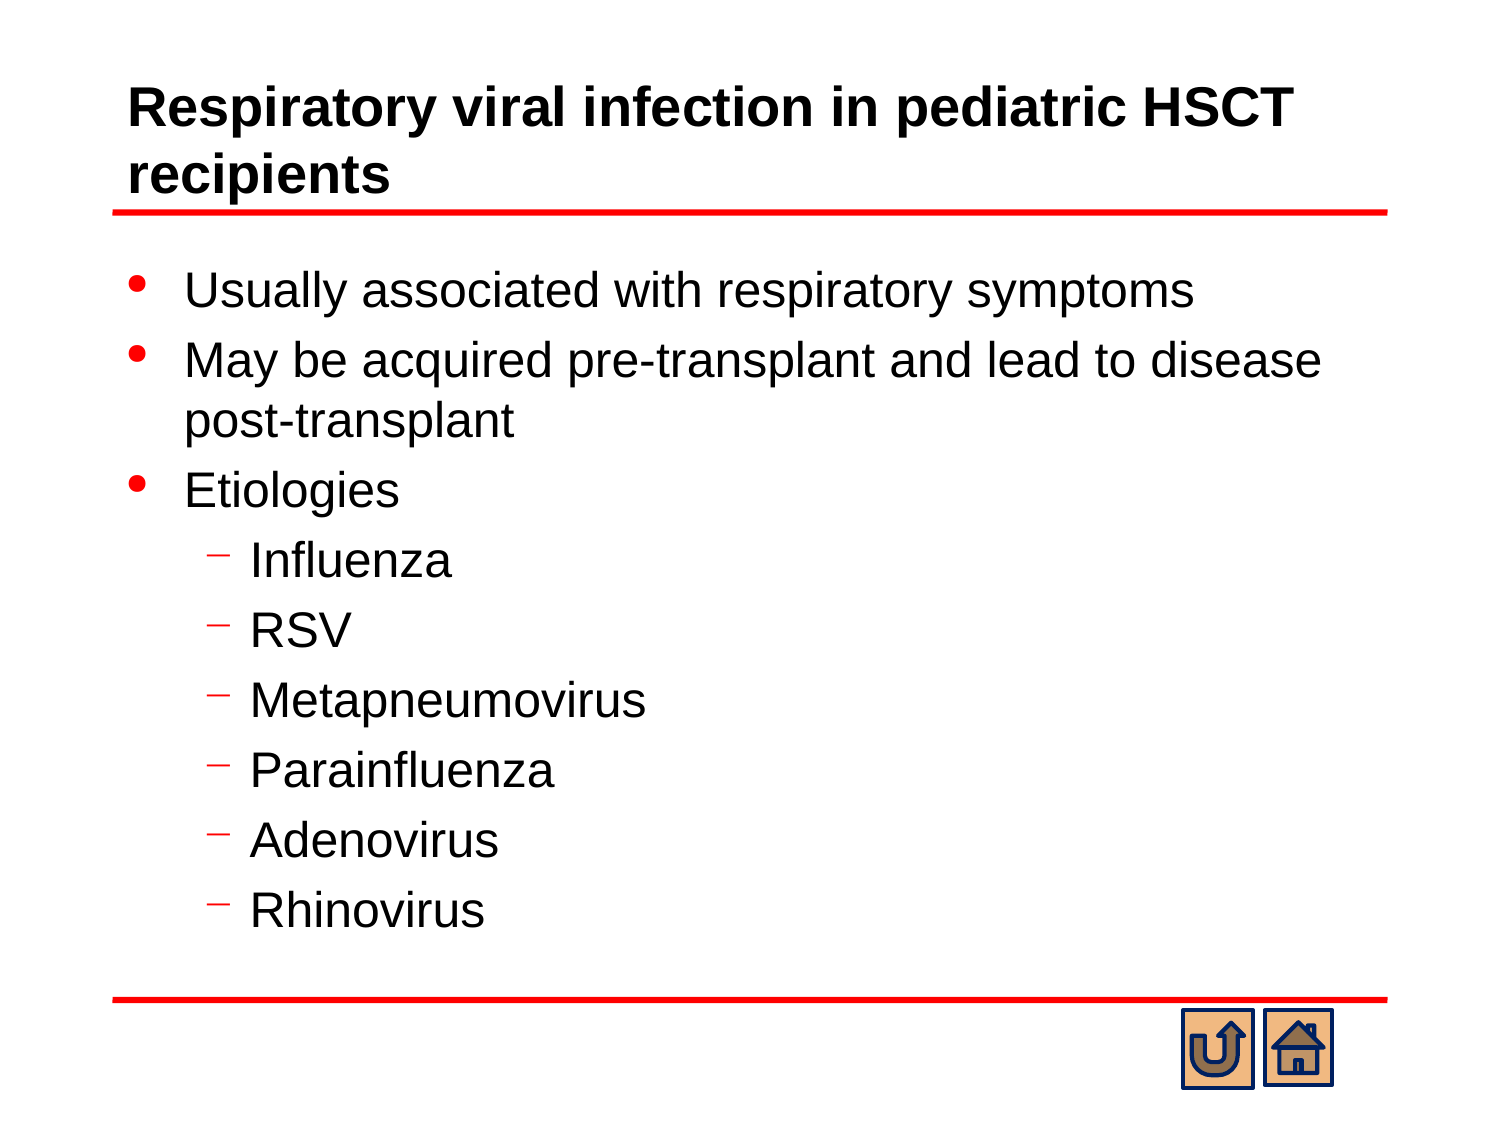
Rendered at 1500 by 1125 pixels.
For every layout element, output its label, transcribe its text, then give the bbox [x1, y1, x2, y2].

text_box [1263, 1008, 1334, 1087]
list Usually associated with respiratory symptoms May be acquired pre-transplant and lead to disease post-transplant Etiologies Influenza RSV Metapneumovirus Parainfluenza Adenovirus Rhinovirus [112, 249, 1388, 1001]
text_box [1181, 1008, 1255, 1090]
title Respiratory viral infection in pediatric HSCT recipients [112, 62, 1388, 213]
